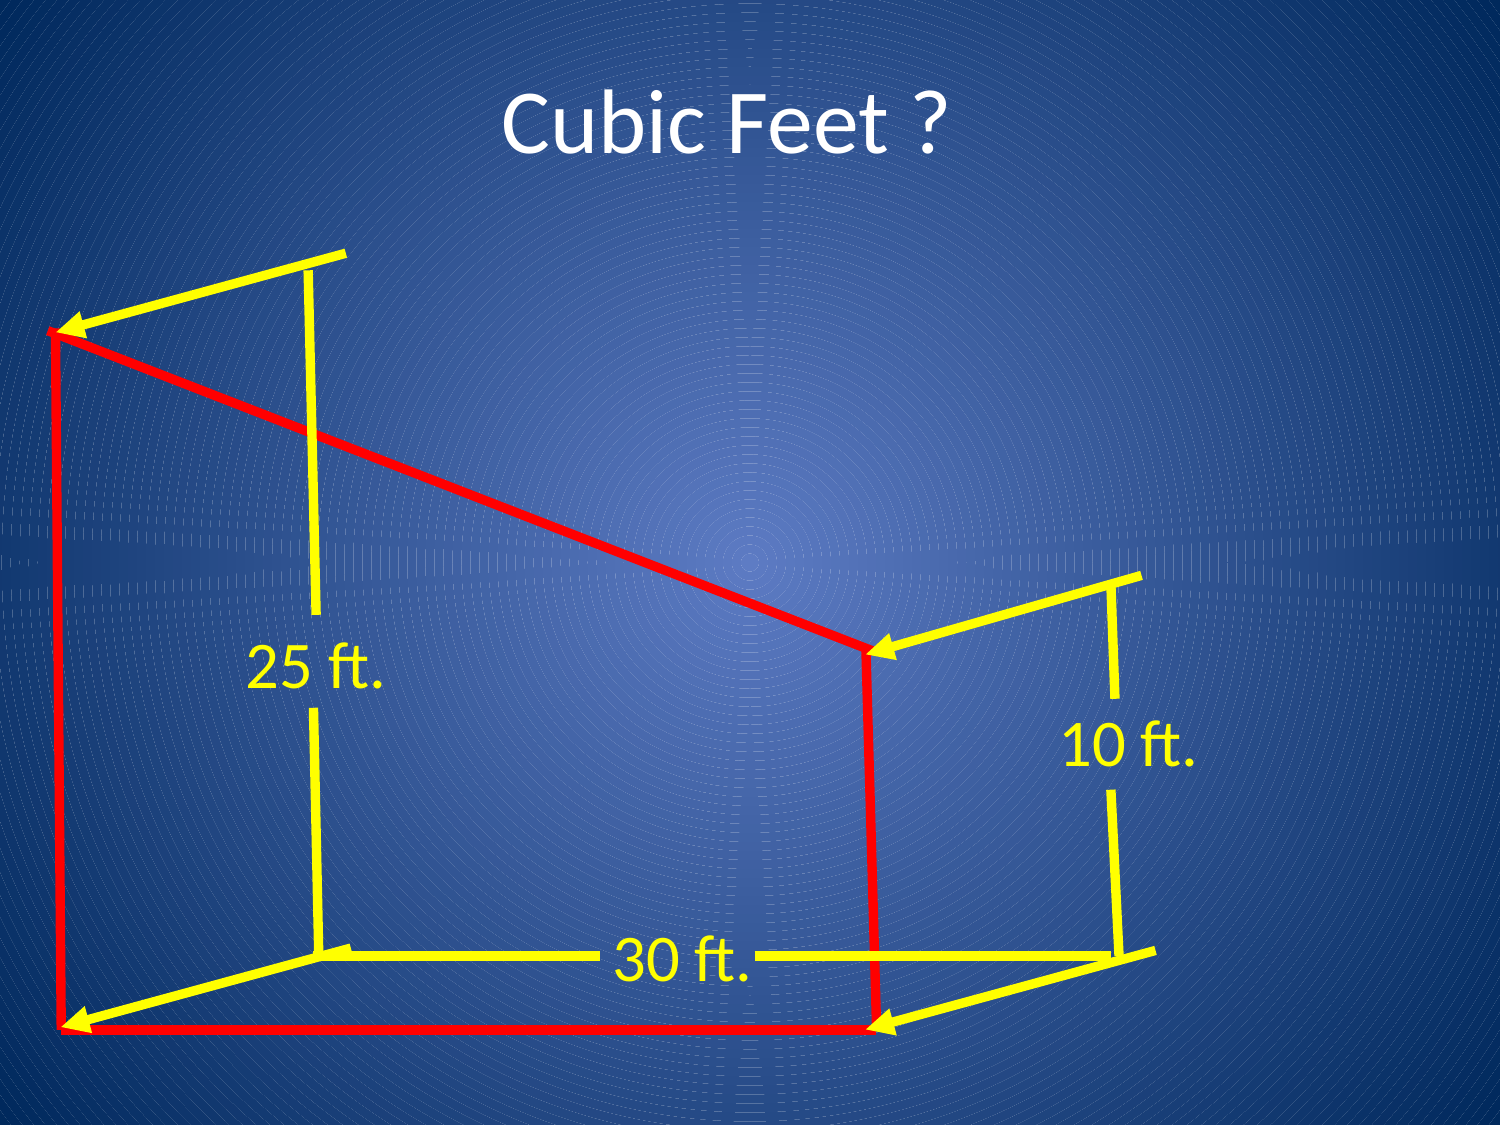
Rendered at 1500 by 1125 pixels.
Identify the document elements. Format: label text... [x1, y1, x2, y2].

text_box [55, 340, 62, 952]
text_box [865, 575, 1142, 655]
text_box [1110, 789, 1120, 957]
title Cubic Feet ? [52, 22, 1403, 211]
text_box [60, 947, 351, 1028]
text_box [313, 707, 319, 955]
text_box 10 ft. [1043, 692, 1214, 787]
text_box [66, 330, 874, 652]
text_box 25 ft. [231, 659, 402, 710]
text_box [865, 950, 1156, 1030]
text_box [1110, 583, 1116, 699]
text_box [55, 253, 347, 333]
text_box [865, 662, 877, 949]
text_box 30 ft. [597, 907, 768, 1003]
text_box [307, 269, 317, 615]
